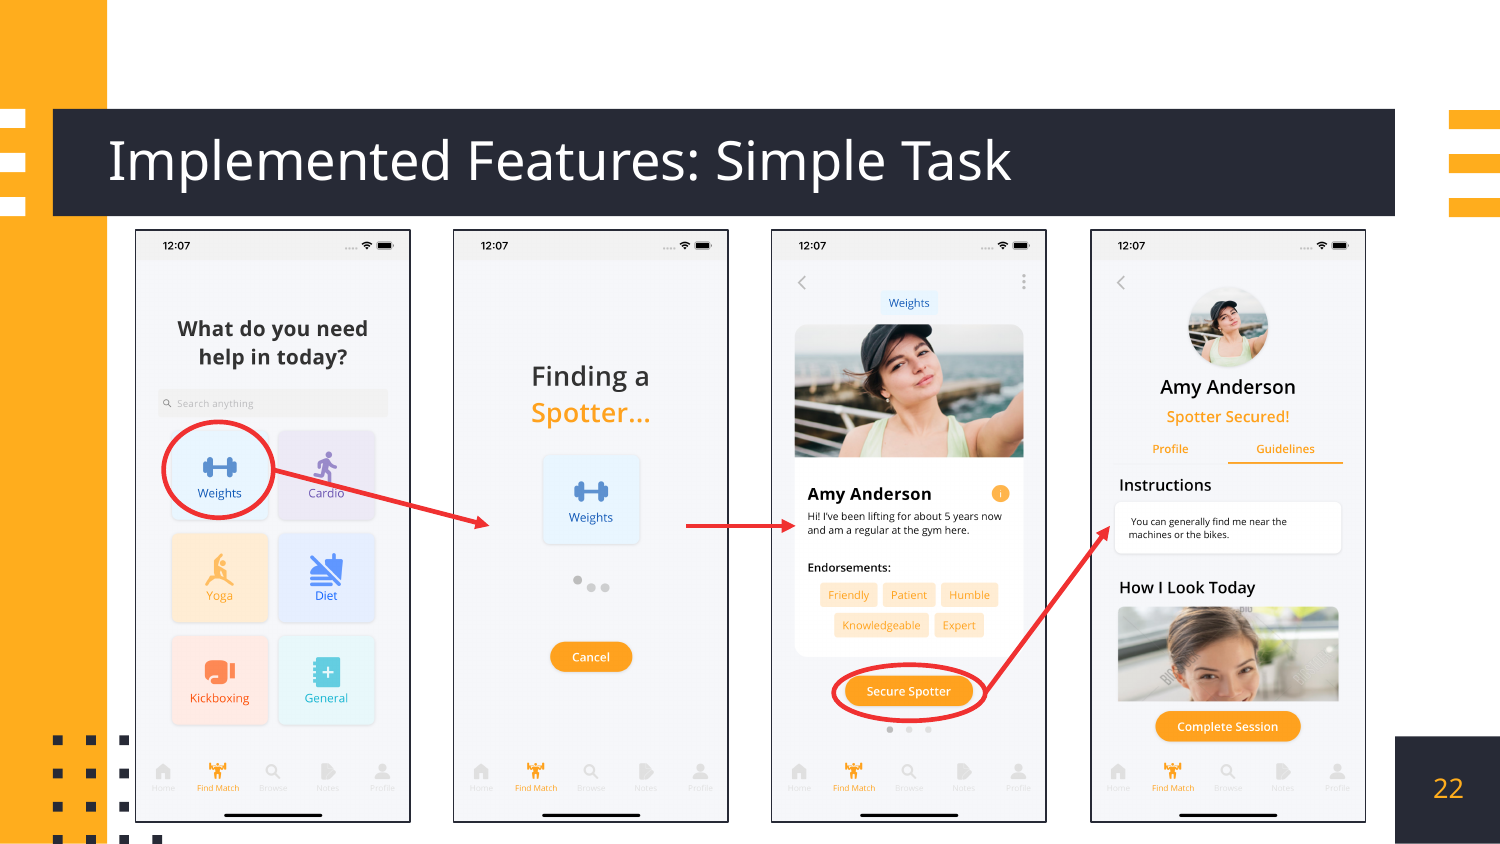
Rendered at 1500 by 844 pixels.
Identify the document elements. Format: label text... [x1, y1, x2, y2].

title Implemented Features: Simple Task [108, 108, 1396, 217]
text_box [273, 469, 490, 527]
picture [135, 230, 410, 822]
slide_number 22 [1395, 736, 1500, 844]
picture [453, 230, 728, 822]
picture [1091, 230, 1365, 822]
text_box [985, 525, 1111, 694]
picture [771, 230, 1046, 822]
